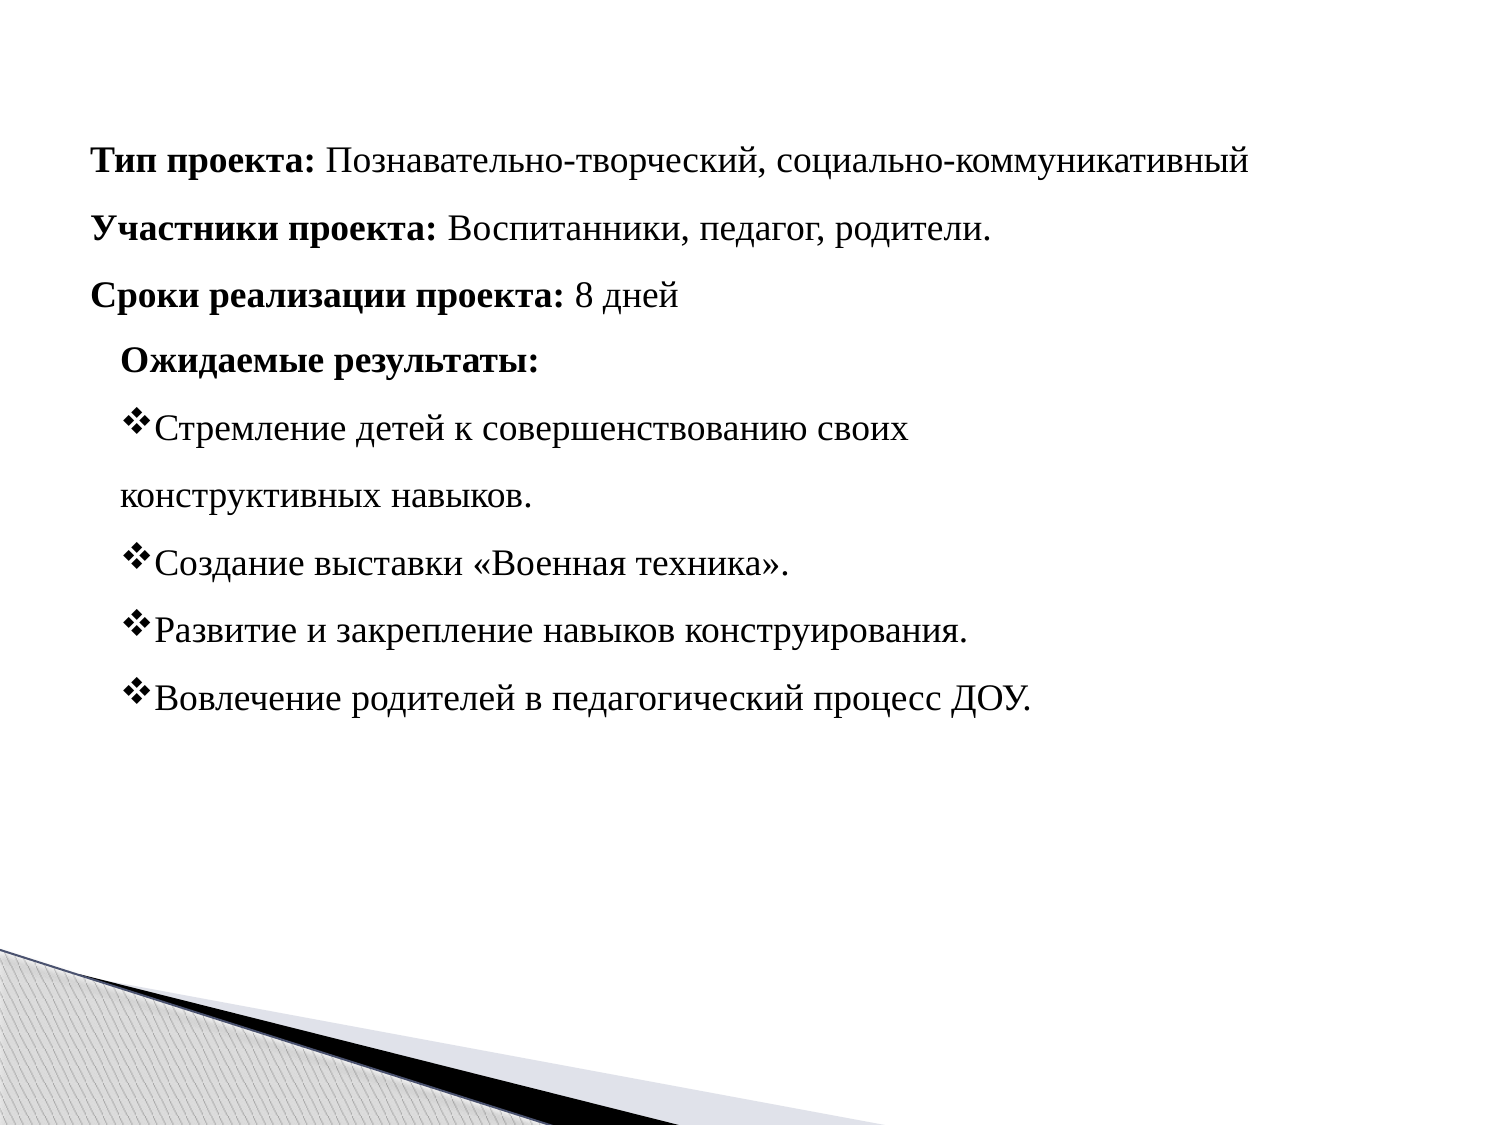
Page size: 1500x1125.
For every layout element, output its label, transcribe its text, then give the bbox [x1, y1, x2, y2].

text_box Тип проекта: Познавательно-творческий, социально-коммуникативный Участники проекта: Воспитанники, педагог, родители. Сроки реализации проекта: 8 дней [46, 105, 1442, 661]
text_box Ожидаемые результаты: Стремление детей к совершенствованию своих конструктивных навыков. Создание выставки «Военная техника». Развитие и закрепление навыков конструирования. Вовлечение родителей в педагогический процесс ДОУ. [105, 328, 1149, 726]
